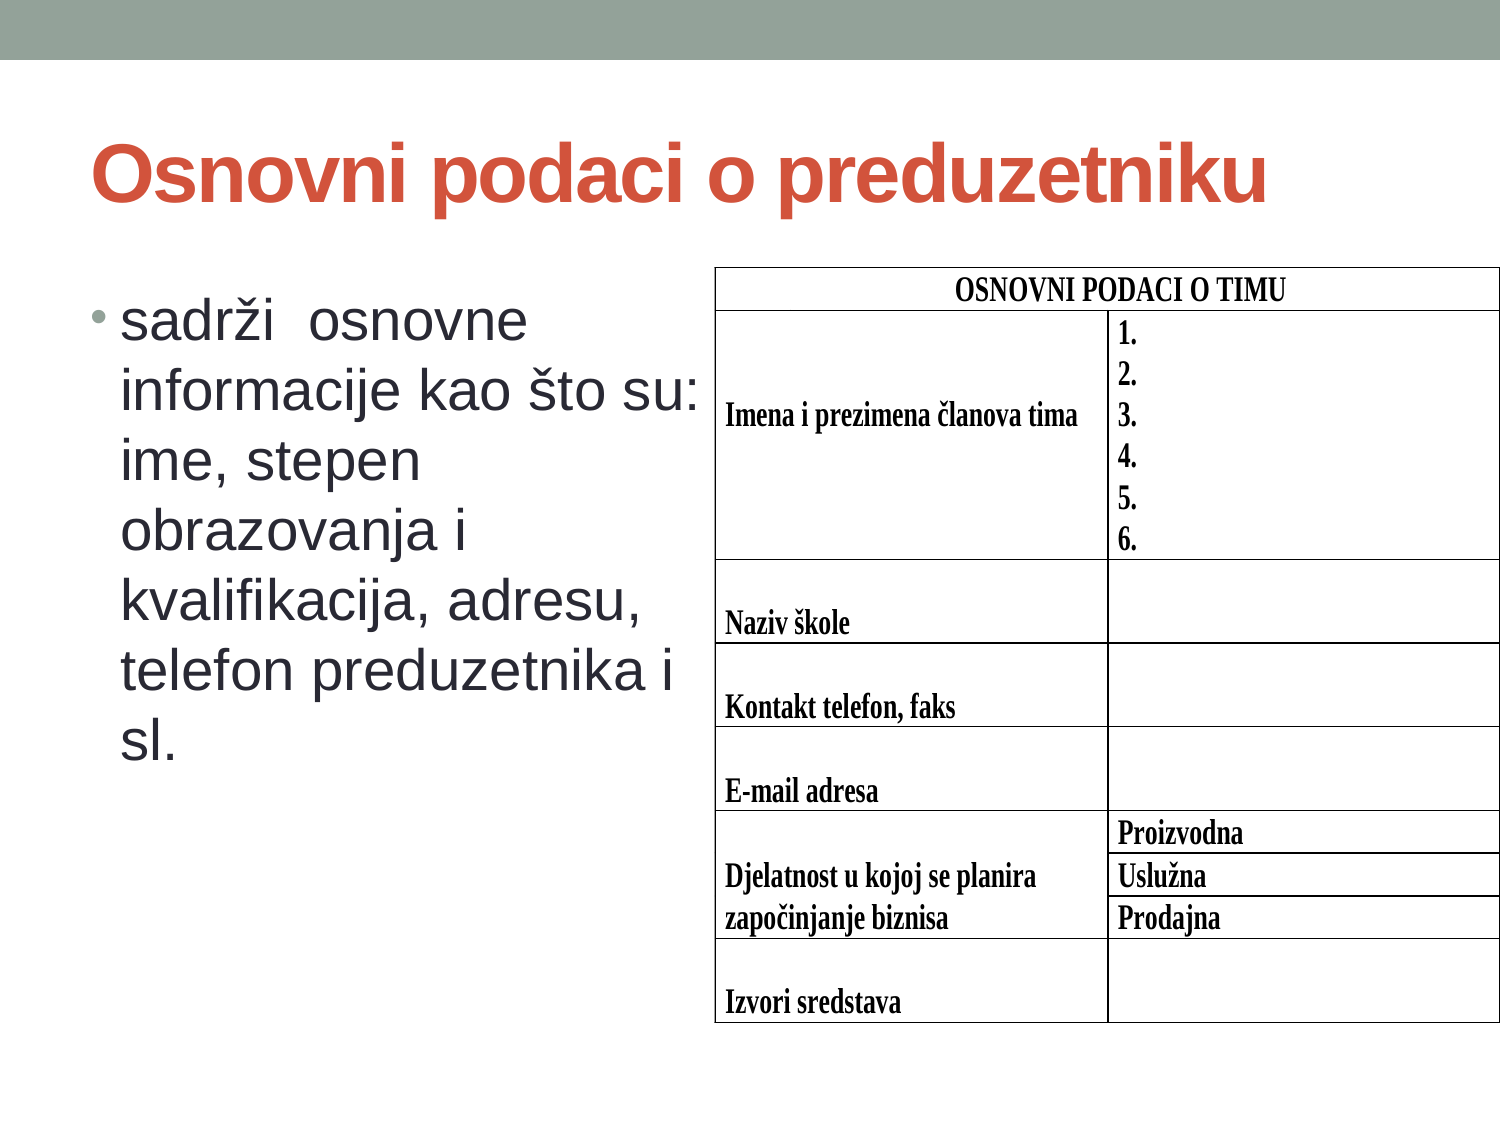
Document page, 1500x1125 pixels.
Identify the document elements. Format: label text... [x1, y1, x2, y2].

list sadrži osnovne informacije kao što su: ime, stepen obrazovanja i kvalifikacija, adresu, telefon preduzetnika i sl. [75, 274, 711, 1049]
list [714, 266, 1500, 1059]
title Osnovni podaci o preduzetniku [75, 87, 1425, 250]
